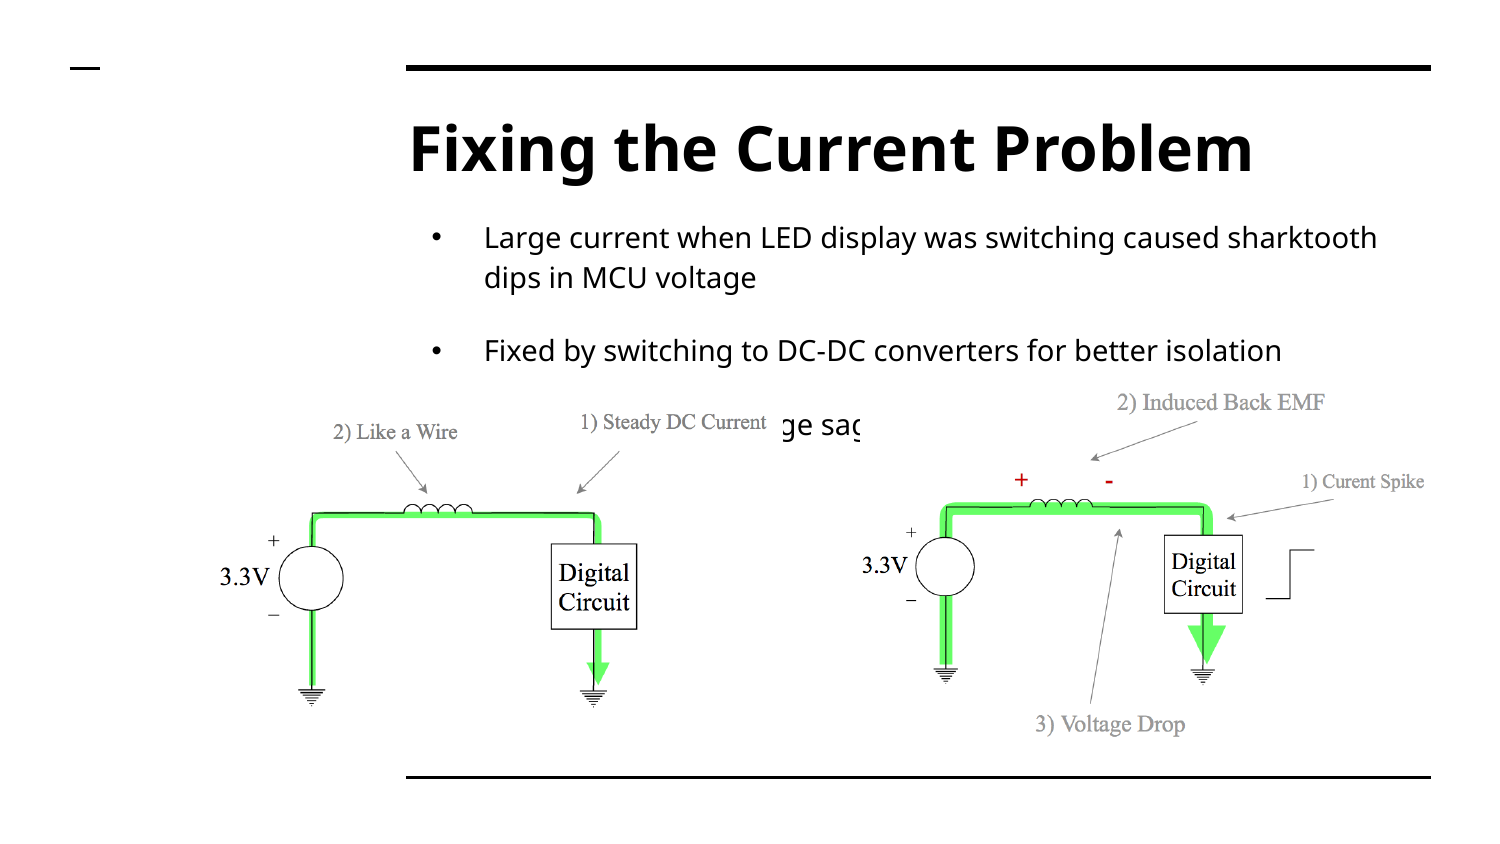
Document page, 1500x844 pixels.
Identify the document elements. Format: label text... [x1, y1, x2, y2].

list Large current when LED display was switching caused sharktooth dips in MCU voltage Fixed by switching to DC-DC converters for better isolation Eliminated the voltage sag [393, 198, 1431, 692]
picture [859, 375, 1431, 750]
picture [205, 402, 783, 724]
title Fixing the Current Problem [393, 94, 1431, 198]
